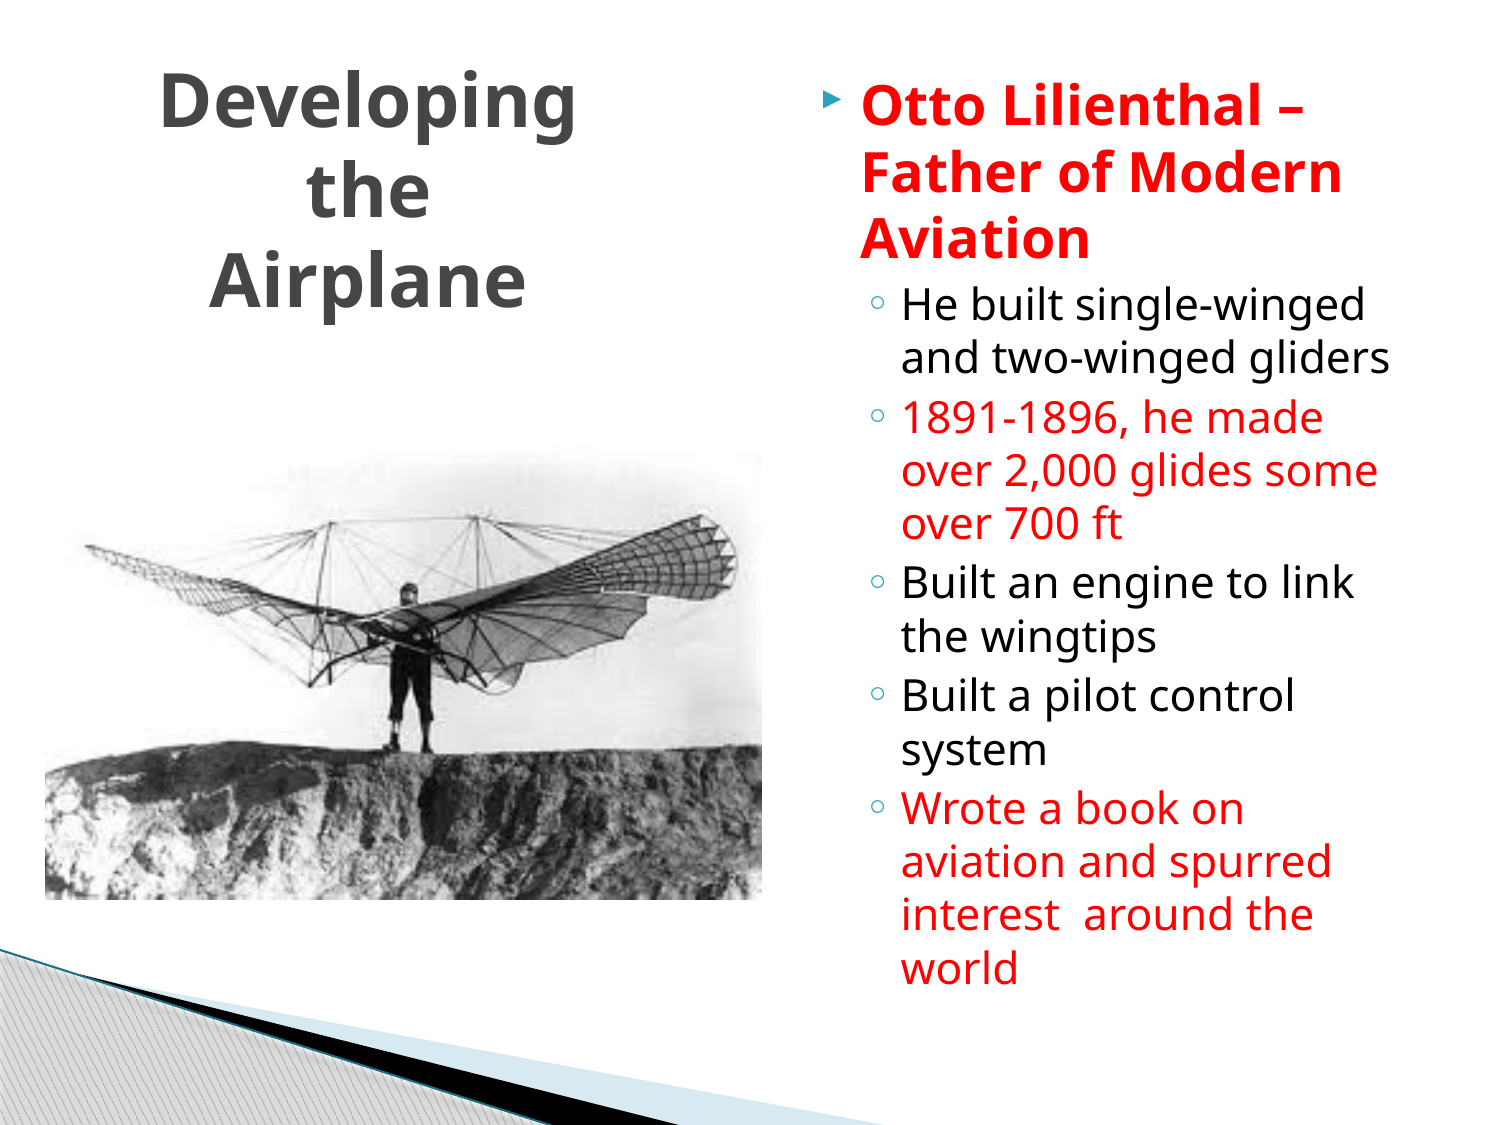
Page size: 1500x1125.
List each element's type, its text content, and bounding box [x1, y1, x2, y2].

picture [45, 444, 762, 900]
title Developing the Airplane [137, 0, 600, 375]
list Otto Lilienthal – Father of Modern Aviation He built single-winged and two-winged gliders 1891-1896, he made over 2,000 glides some over 700 ft Built an engine to link the wingtips Built a pilot control system Wrote a book on aviation and spurred interest around the world [787, 62, 1413, 1063]
